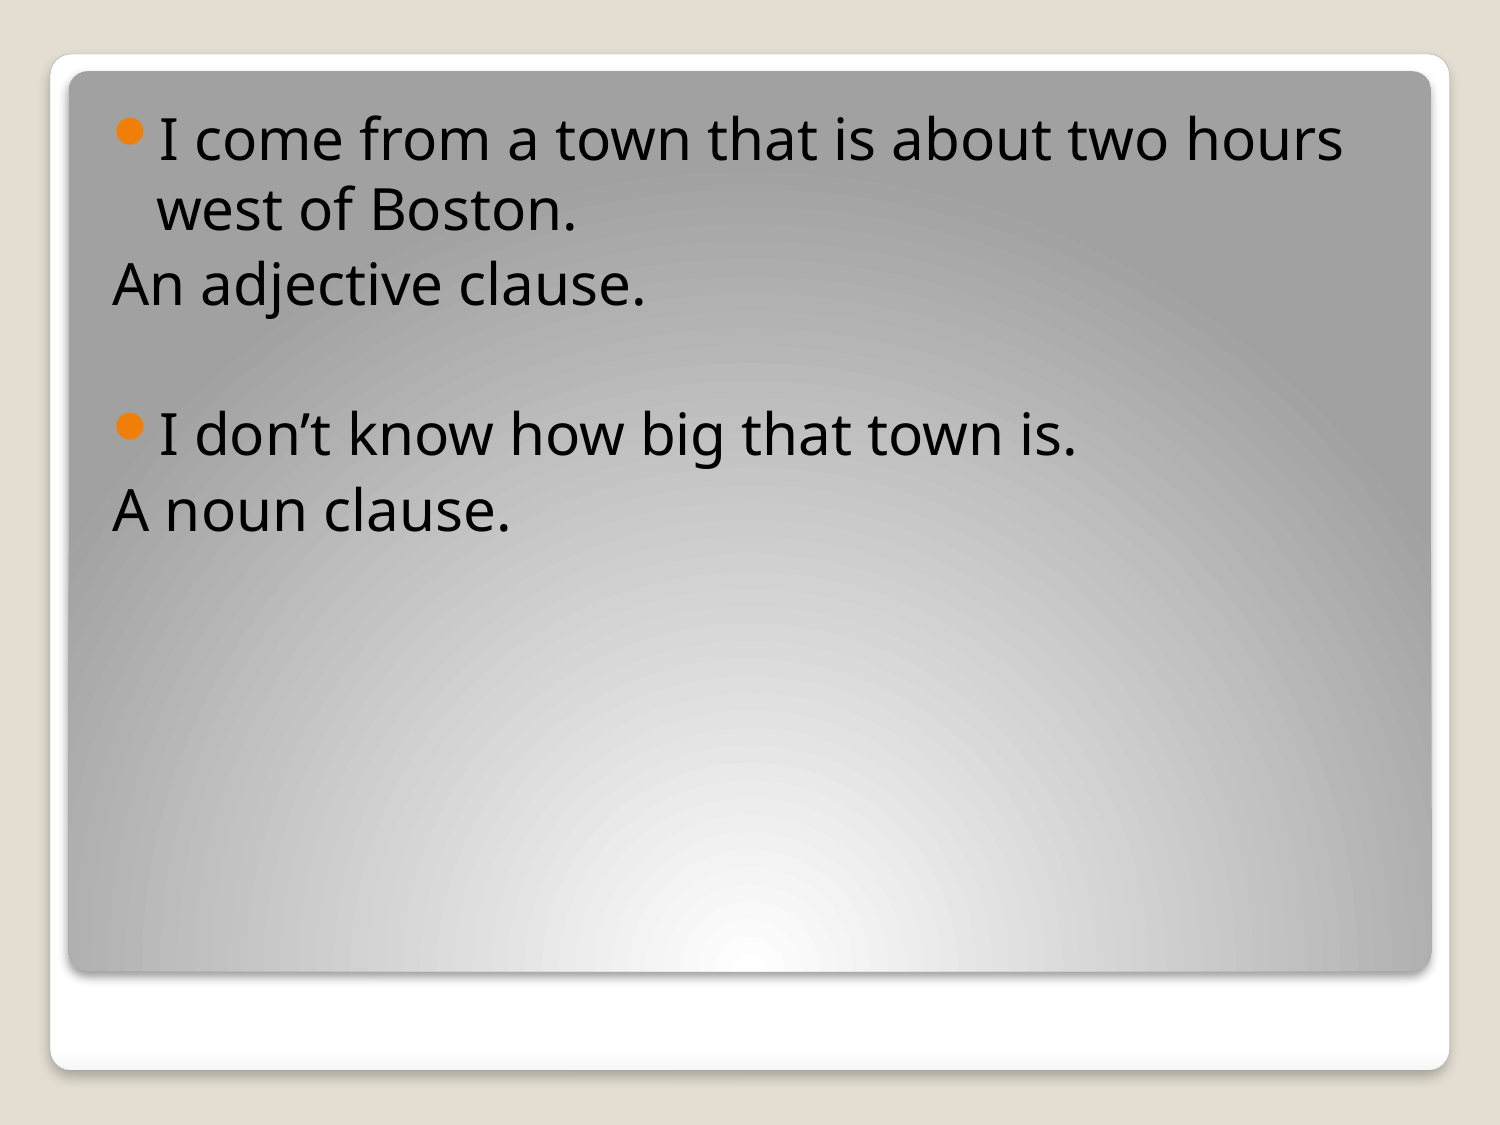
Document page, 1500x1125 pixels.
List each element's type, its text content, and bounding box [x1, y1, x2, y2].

list I come from a town that is about two hours west of Boston. An adjective clause. I don’t know how big that town is. A noun clause. [82, 86, 1425, 774]
